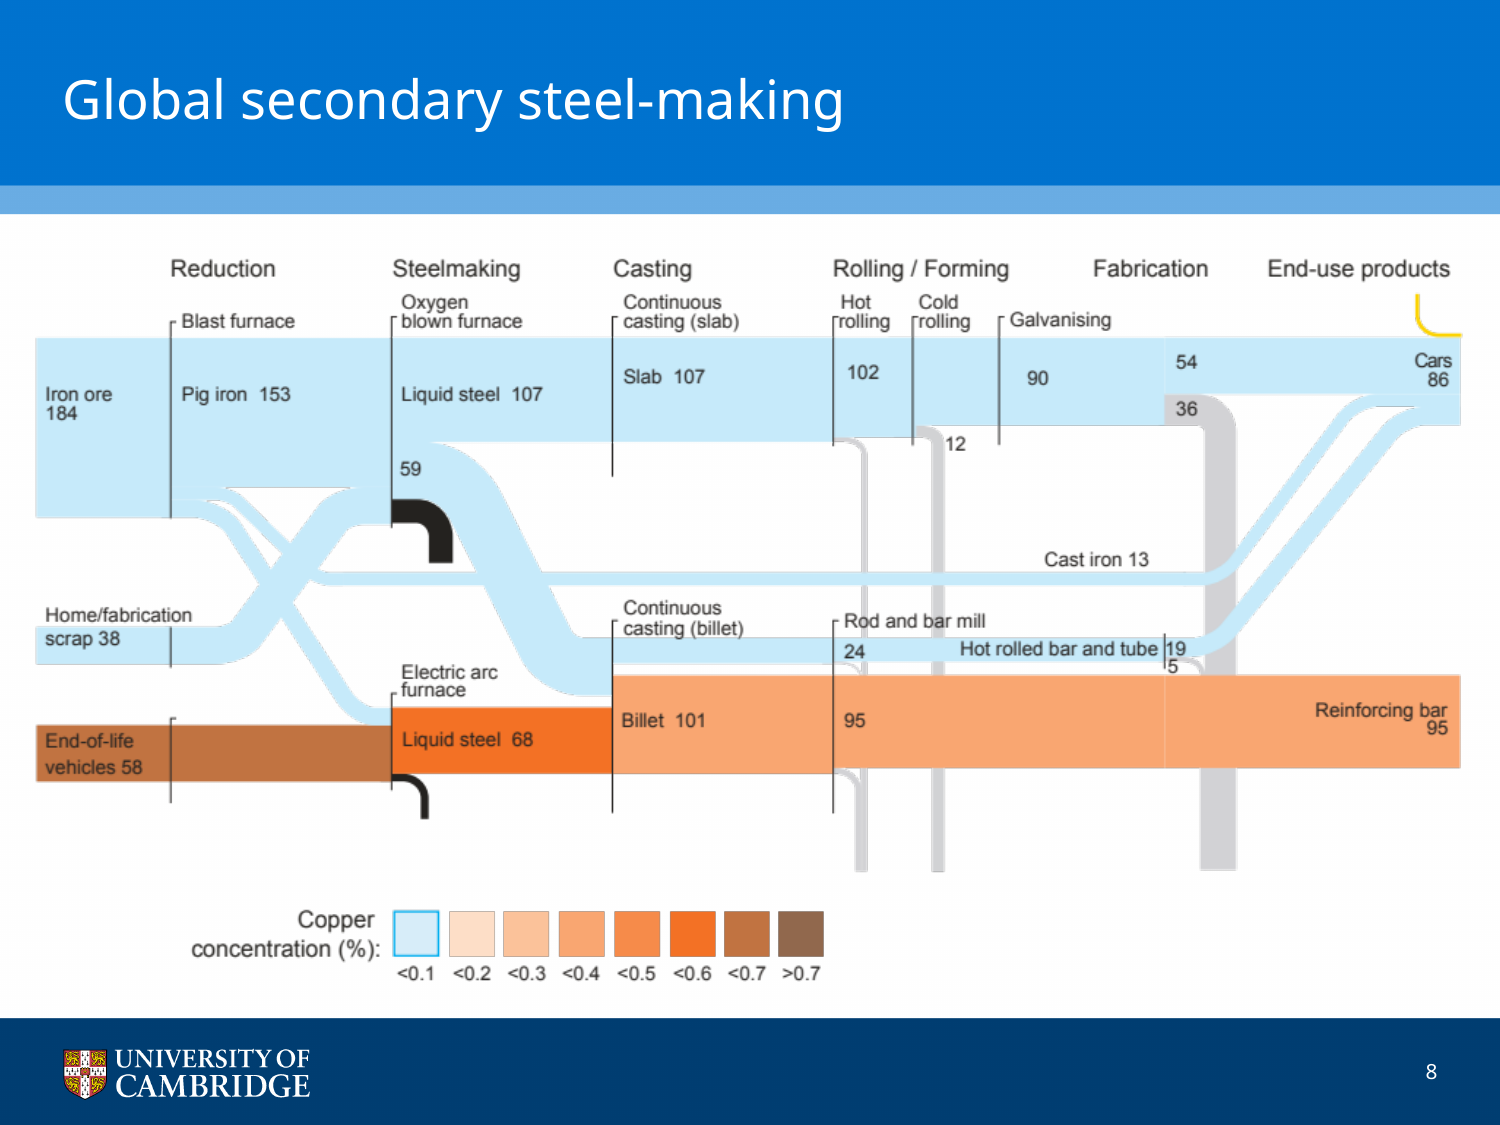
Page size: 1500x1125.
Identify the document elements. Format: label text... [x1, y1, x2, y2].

picture [0, 0, 1500, 1125]
title Global secondary steel-making [63, 65, 1437, 135]
slide_number 8 [1289, 1058, 1438, 1088]
